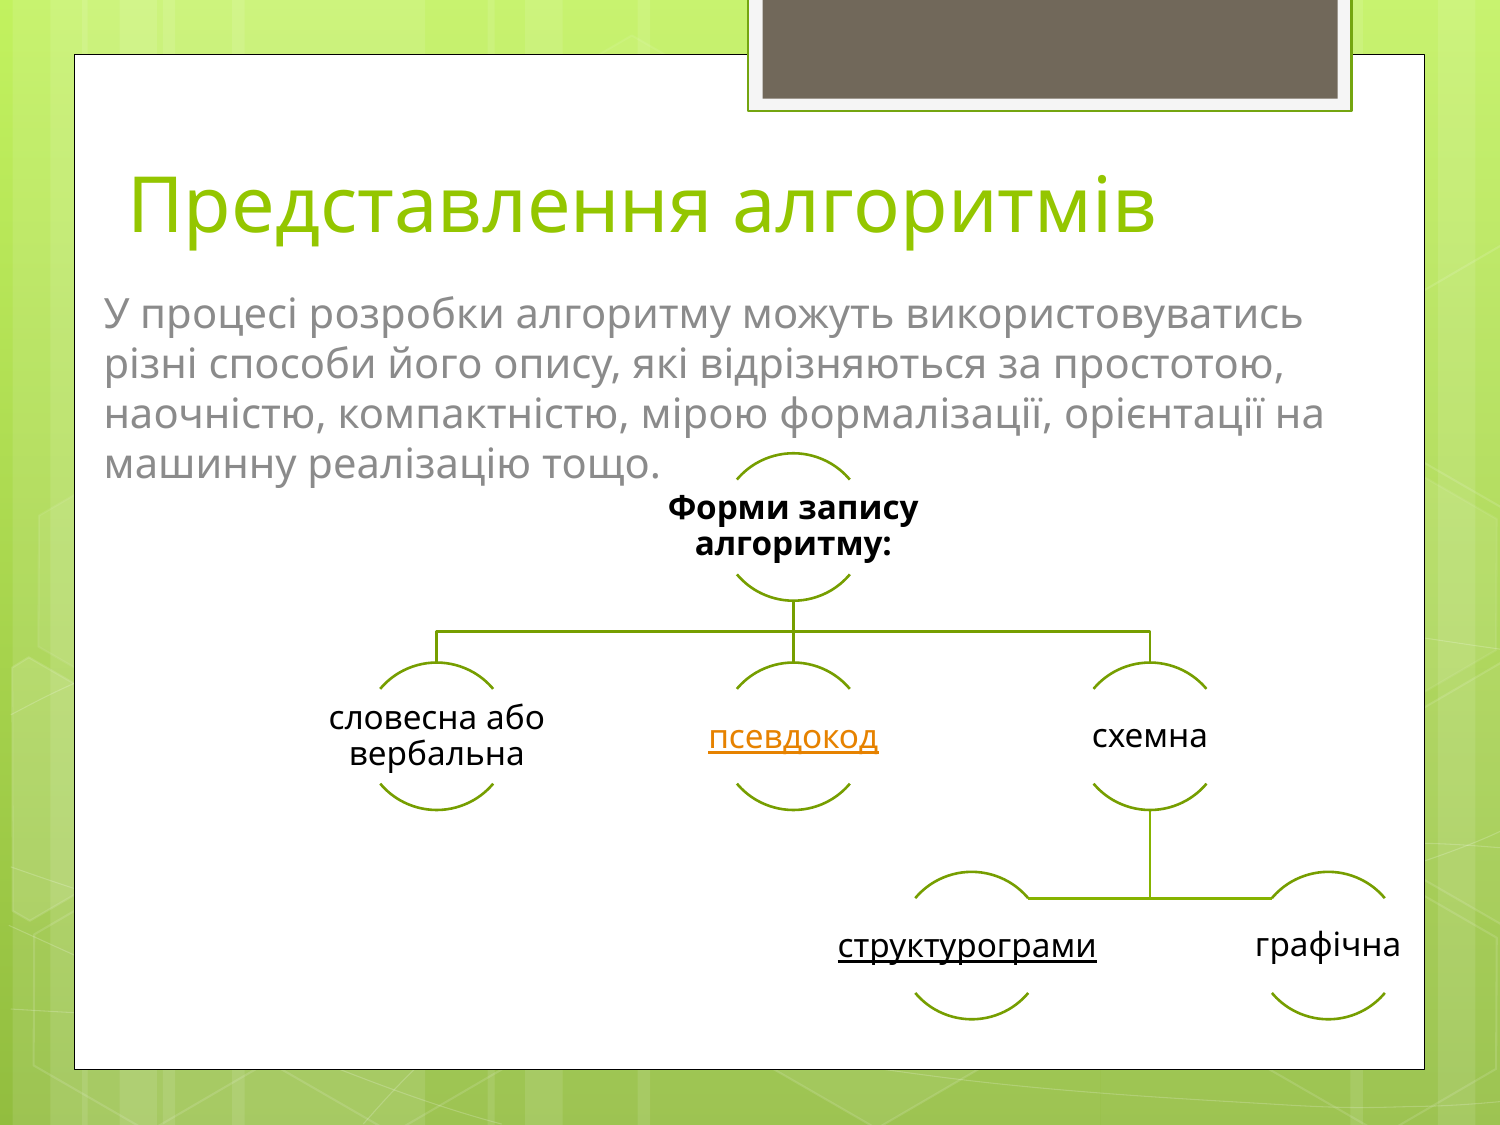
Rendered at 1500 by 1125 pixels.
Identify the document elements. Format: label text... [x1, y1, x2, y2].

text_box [289, 361, 1477, 1112]
title Представлення алгоритмів [112, 125, 1201, 278]
list У процесі розробки алгоритму можуть використовуватись різні способи його опису, які відрізняються за простотою, наочністю, компактністю, мірою формалізації, орієнтації на машинну реалізацію тощо. [88, 278, 1400, 529]
